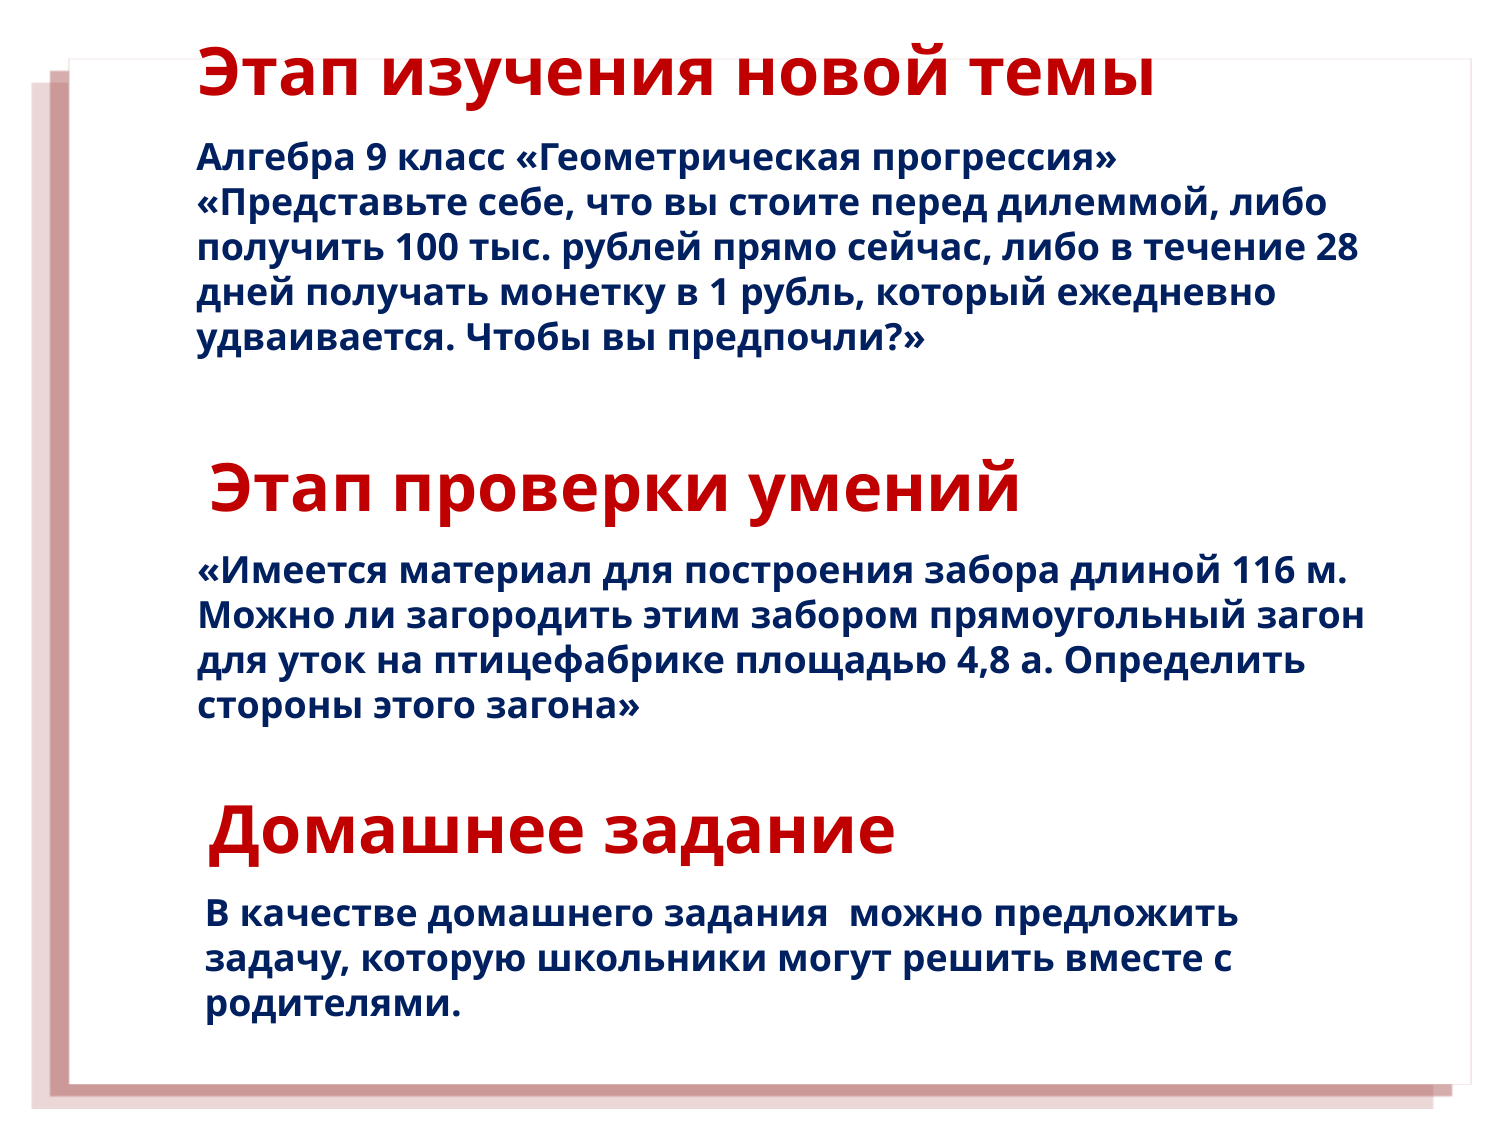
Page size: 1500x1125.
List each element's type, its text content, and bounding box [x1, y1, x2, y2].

picture [29, 56, 1472, 1109]
title Этап изучения новой темы [182, 0, 1444, 55]
